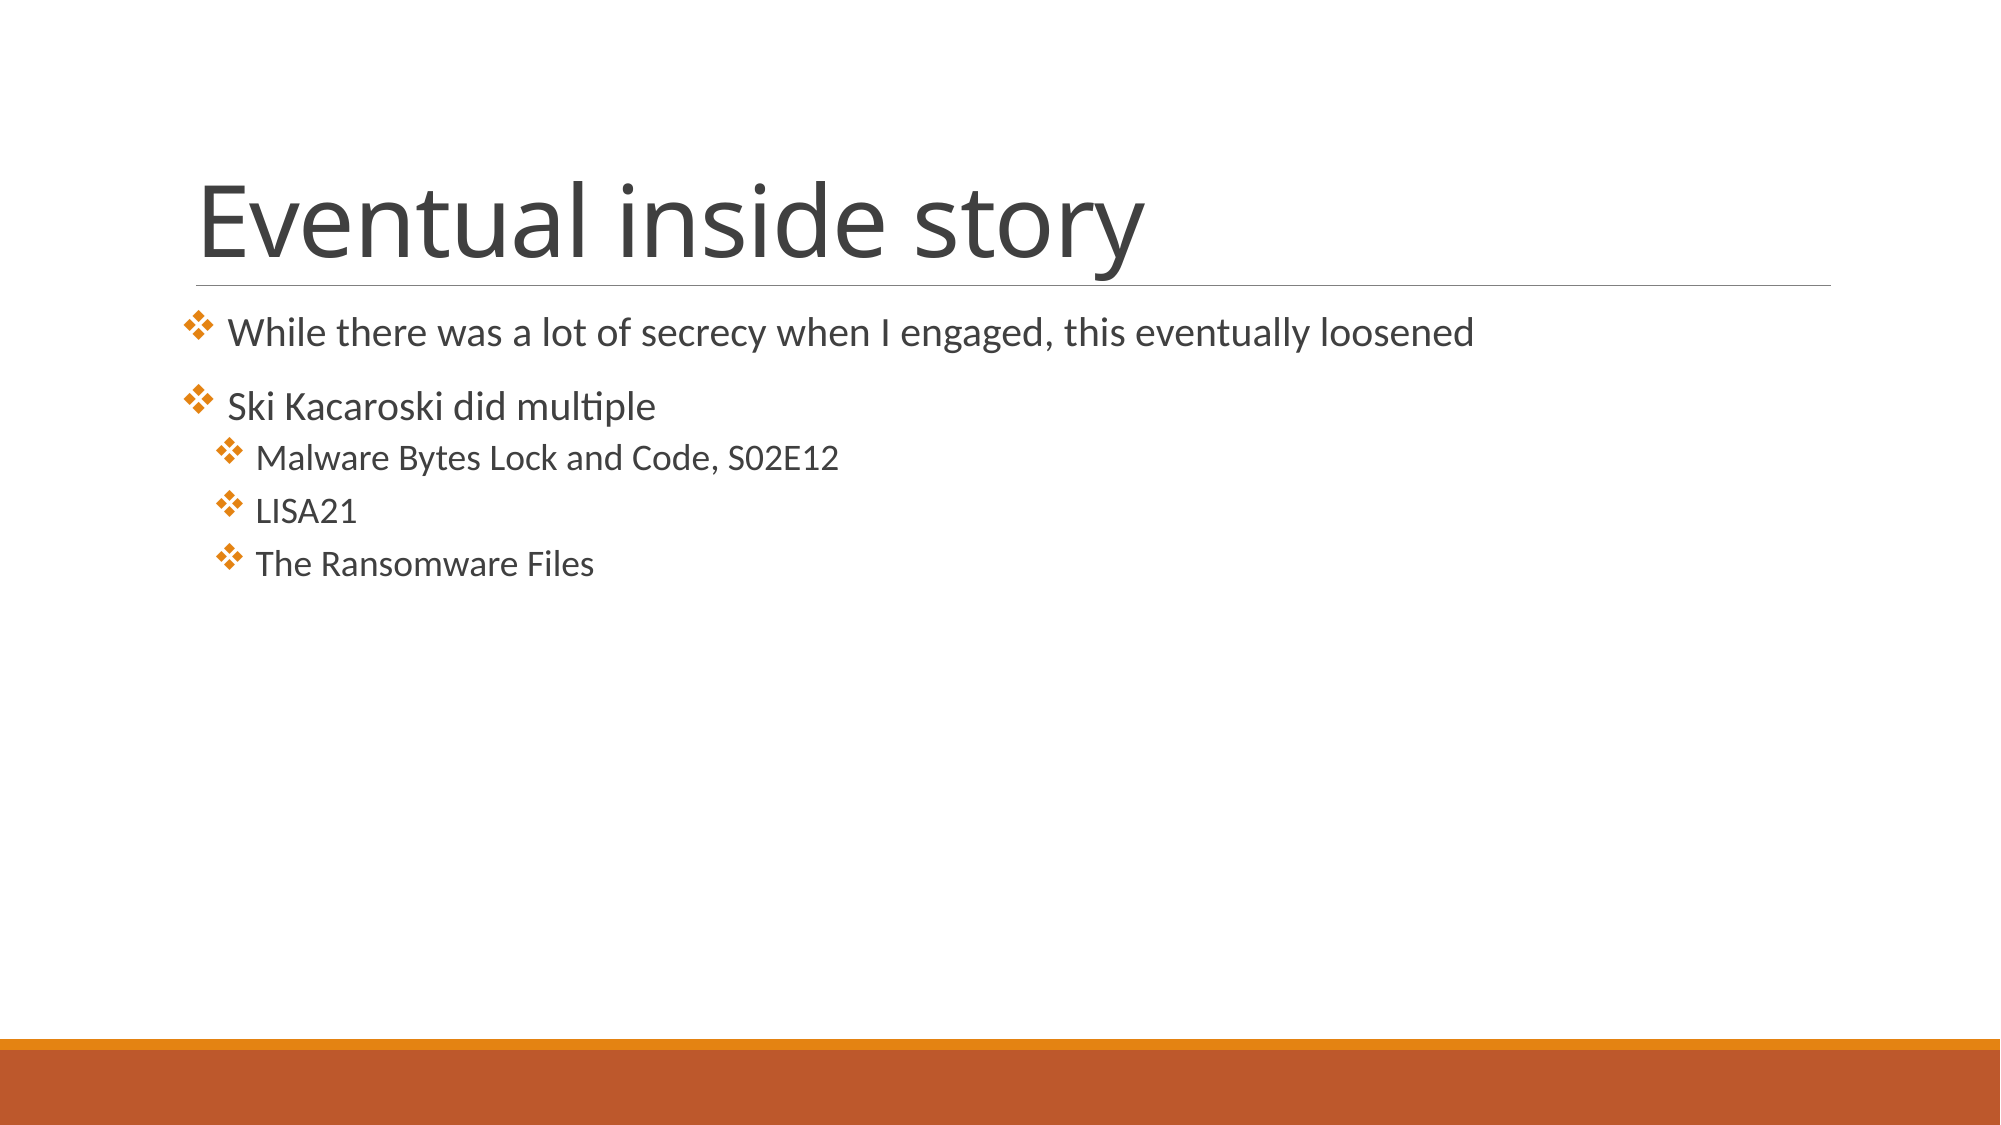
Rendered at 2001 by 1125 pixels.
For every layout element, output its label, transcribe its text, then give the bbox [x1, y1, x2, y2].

list While there was a lot of secrecy when I engaged, this eventually loosened Ski Kacaroski did multiple Malware Bytes Lock and Code, S02E12 LISA21 The Ransomware Files [180, 302, 1830, 963]
title Eventual inside story [180, 47, 1830, 285]
